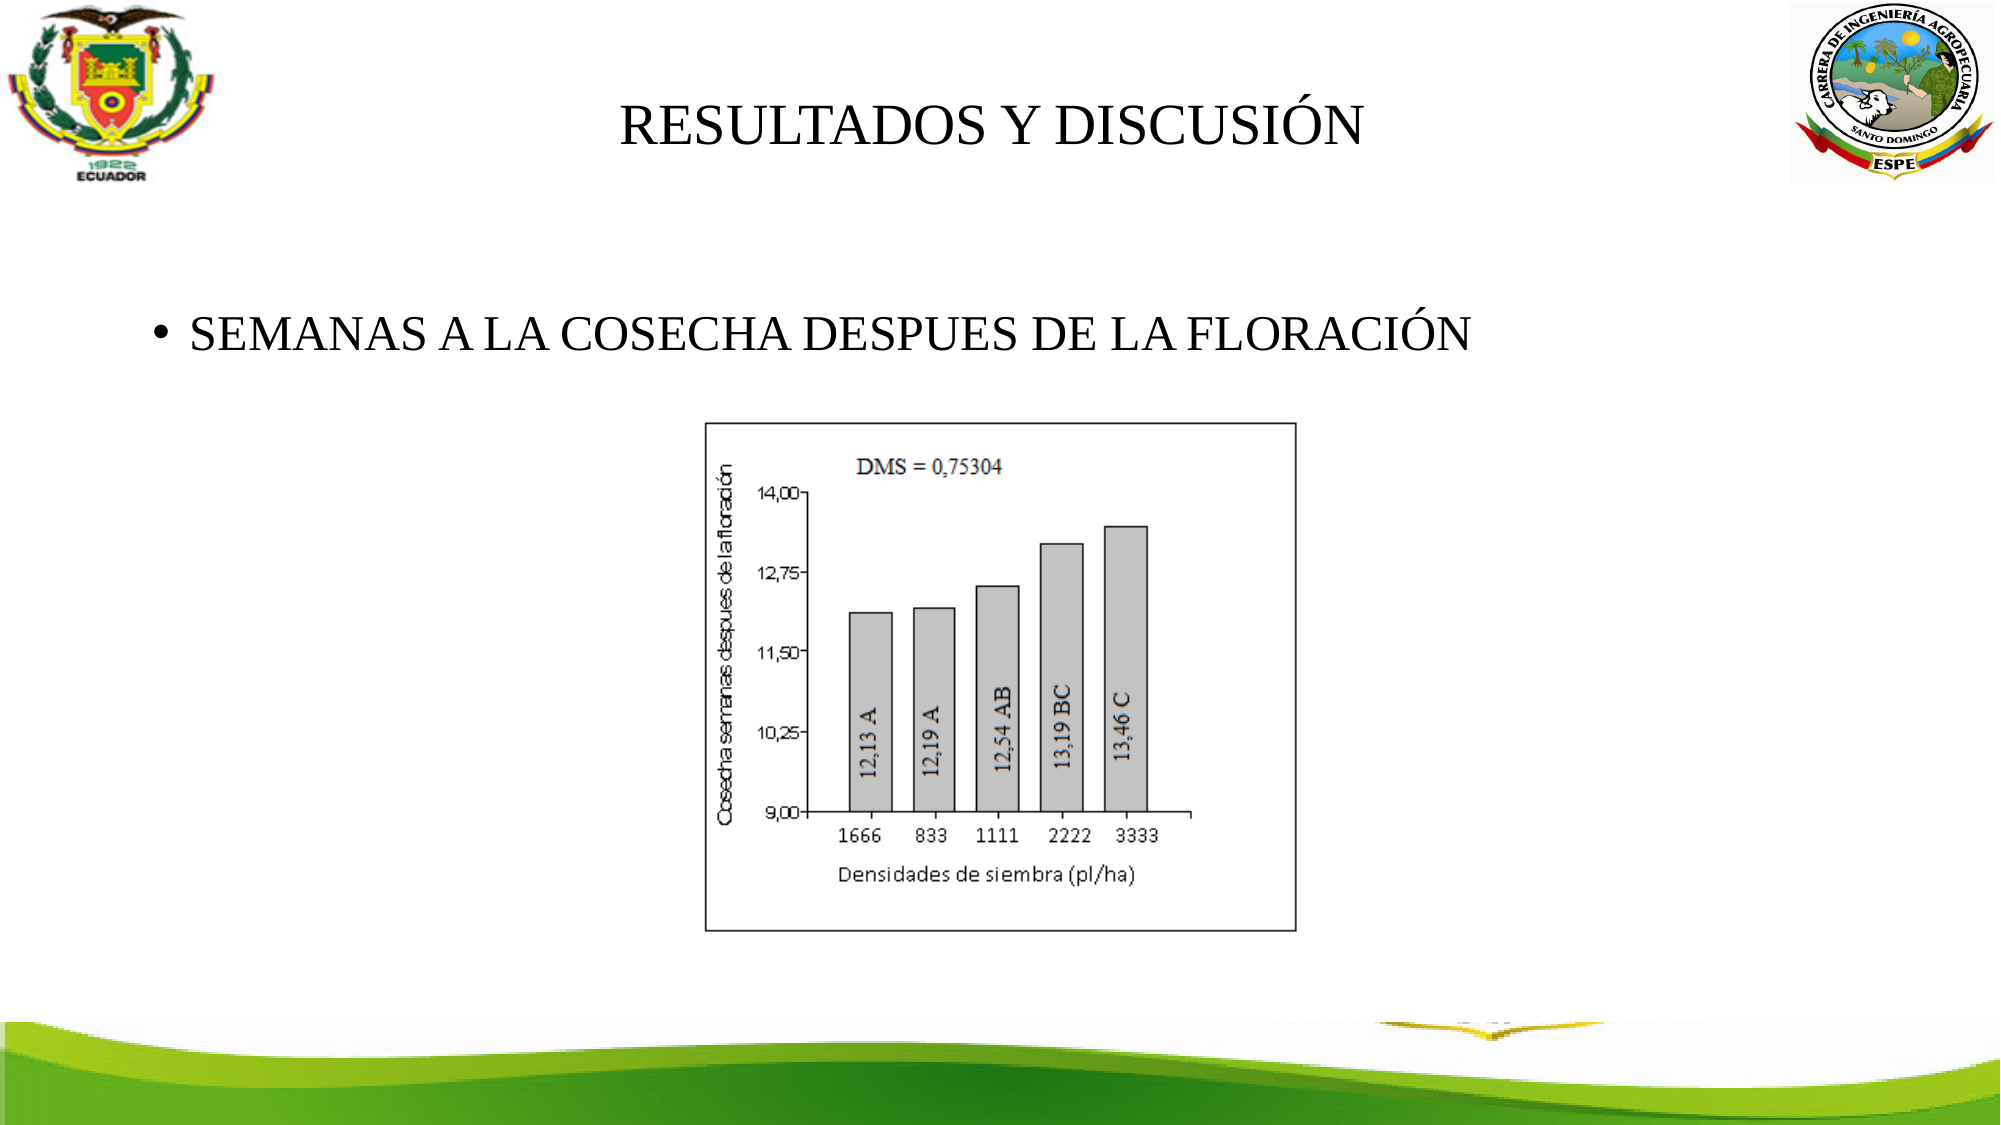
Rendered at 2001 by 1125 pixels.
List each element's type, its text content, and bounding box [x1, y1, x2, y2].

picture [1790, 2, 2000, 183]
picture [699, 415, 1300, 935]
picture [0, 0, 216, 184]
list SEMANAS A LA COSECHA DESPUES DE LA FLORACIÓN [137, 299, 1863, 1022]
picture [0, 1022, 2000, 1125]
title RESULTADOS Y DISCUSIÓN [137, 59, 1863, 193]
